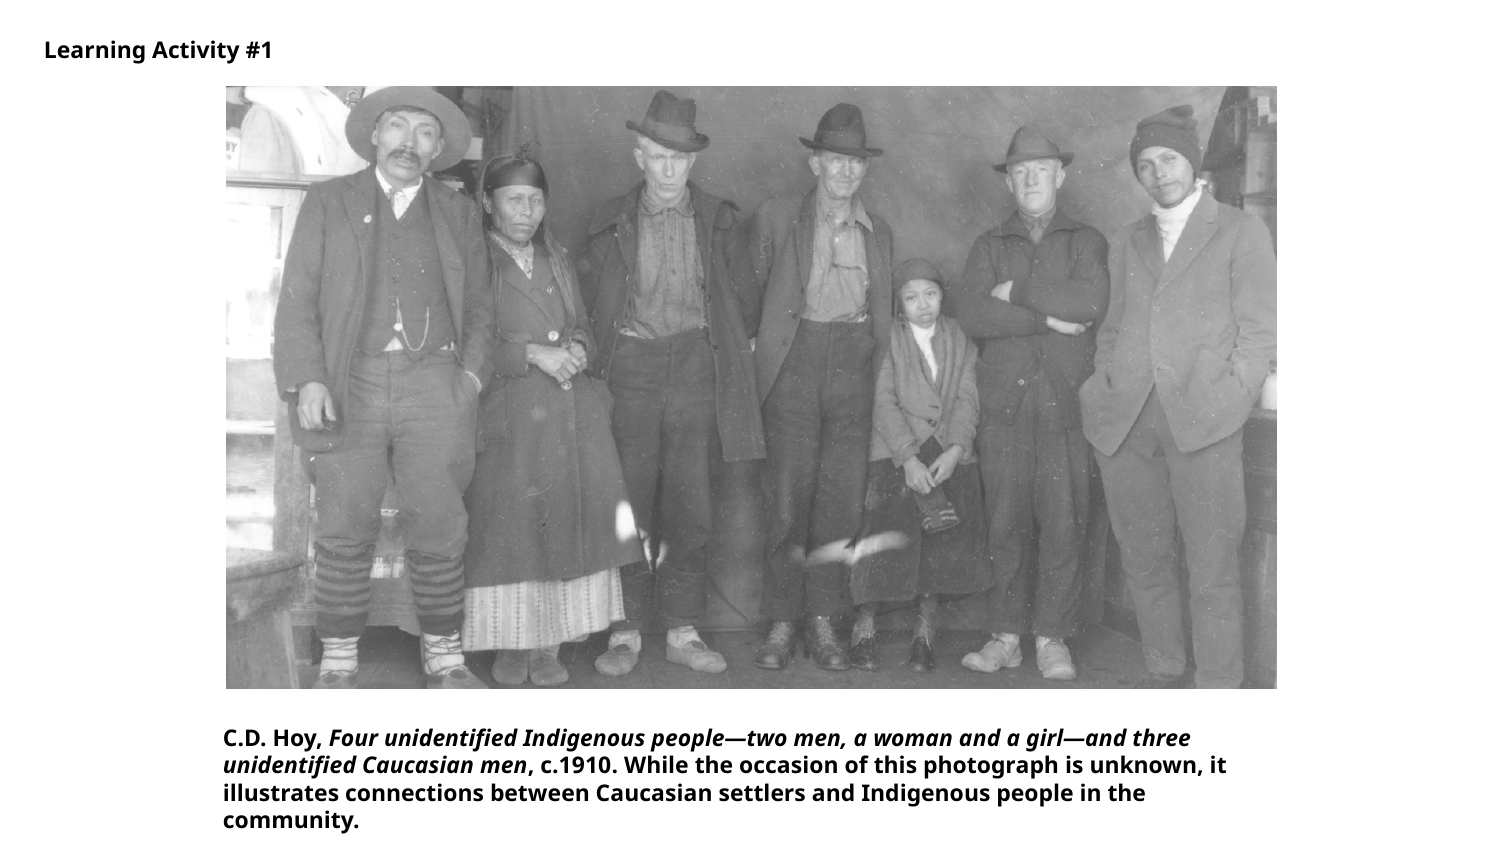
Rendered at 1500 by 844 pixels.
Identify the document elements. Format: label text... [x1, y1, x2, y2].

picture [225, 86, 1277, 690]
text_box C.D. Hoy, Four unidentified Indigenous people—two men, a woman and a girl—and three unidentified Caucasian men, c.1910. While the occasion of this photograph is unknown, it illustrates connections between Caucasian settlers and Indigenous people in the community. [207, 708, 1258, 844]
text_box Learning Activity #1 [28, 16, 374, 78]
